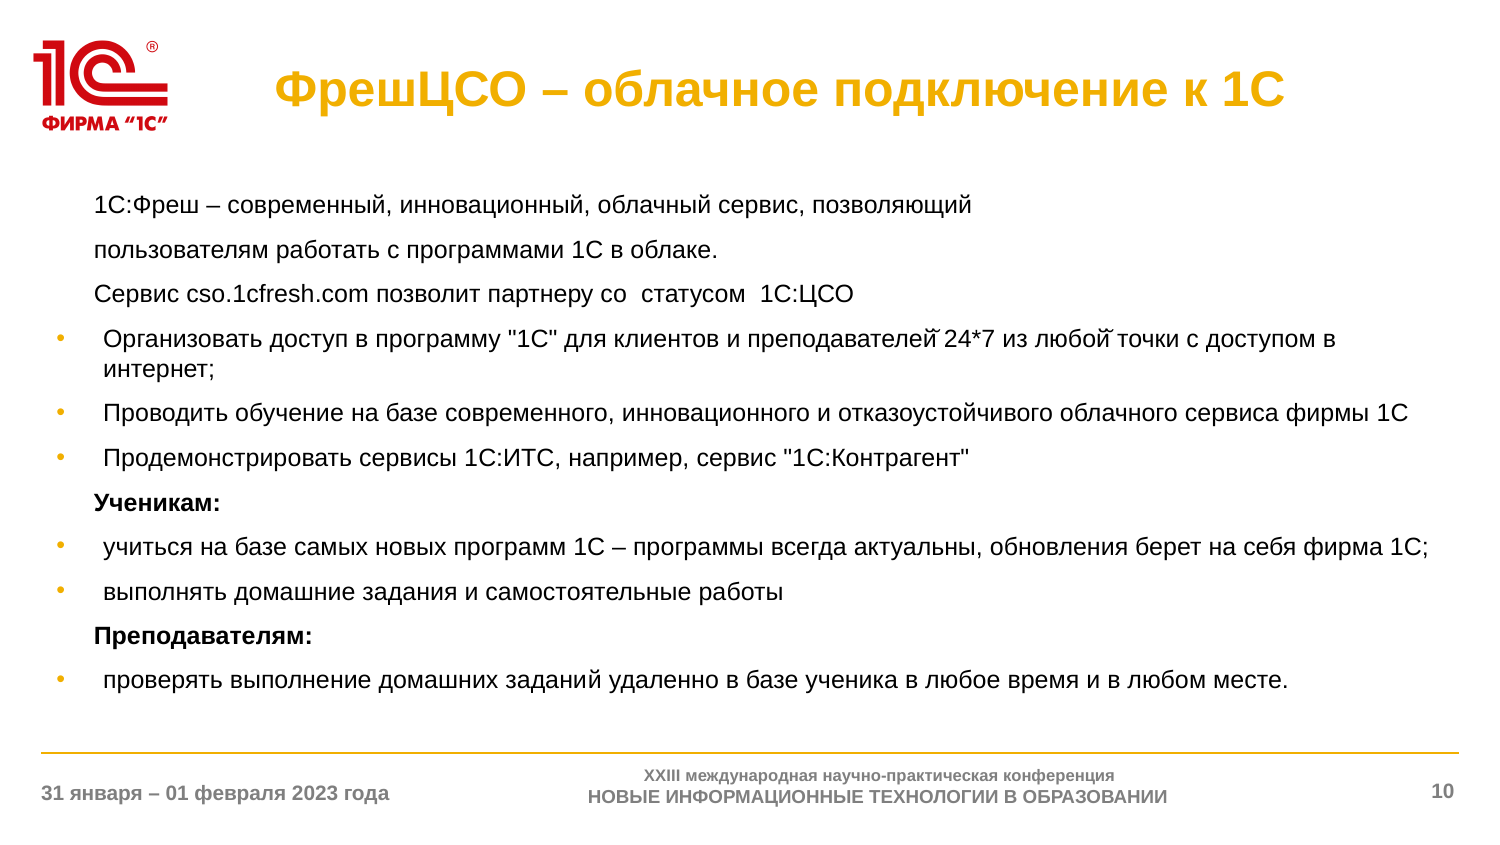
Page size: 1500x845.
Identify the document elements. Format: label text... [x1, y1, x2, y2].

text_box 31 января – 01 февраля 2023 года [41, 779, 395, 805]
text_box XXIII международная научно-практическая конференция НОВЫЕ ИНФОРМАЦИОННЫЕ ТЕХНОЛОГИИ В ОБРАЗОВАНИИ [395, 764, 1365, 808]
title ФрешЦСО – облачное подключение к 1С [265, 15, 1400, 157]
picture [29, 38, 172, 133]
text_box 10 [1328, 777, 1455, 803]
list 1C:Фреш – современный, инновационный, облачный сервис, позволяющий пользователям работать с программами 1С в облаке. Сервис cso.1cfresh.com позволит партнеру со статусом 1С:ЦСО Организовать доступ в программу "1С" для клиентов и преподавателей̆ 24*7 из любой̆ точки с доступом в интернет; Проводить обучение на базе современного, инновационного и отказоустойчивого облачного сервиса фирмы 1С Продемонстрировать сервисы 1С:ИТС, например, сервис "1С:Контрагент" Ученикам: учиться на базе самых новых программ 1С – программы всегда актуальны, обновления берет на себя фирма 1С; выполнять домашние задания и самостоятельные работы Преподавателям: проверять выполнение домашних заданий удаленно в базе ученика в любое время и в любом месте. [41, 181, 1459, 728]
